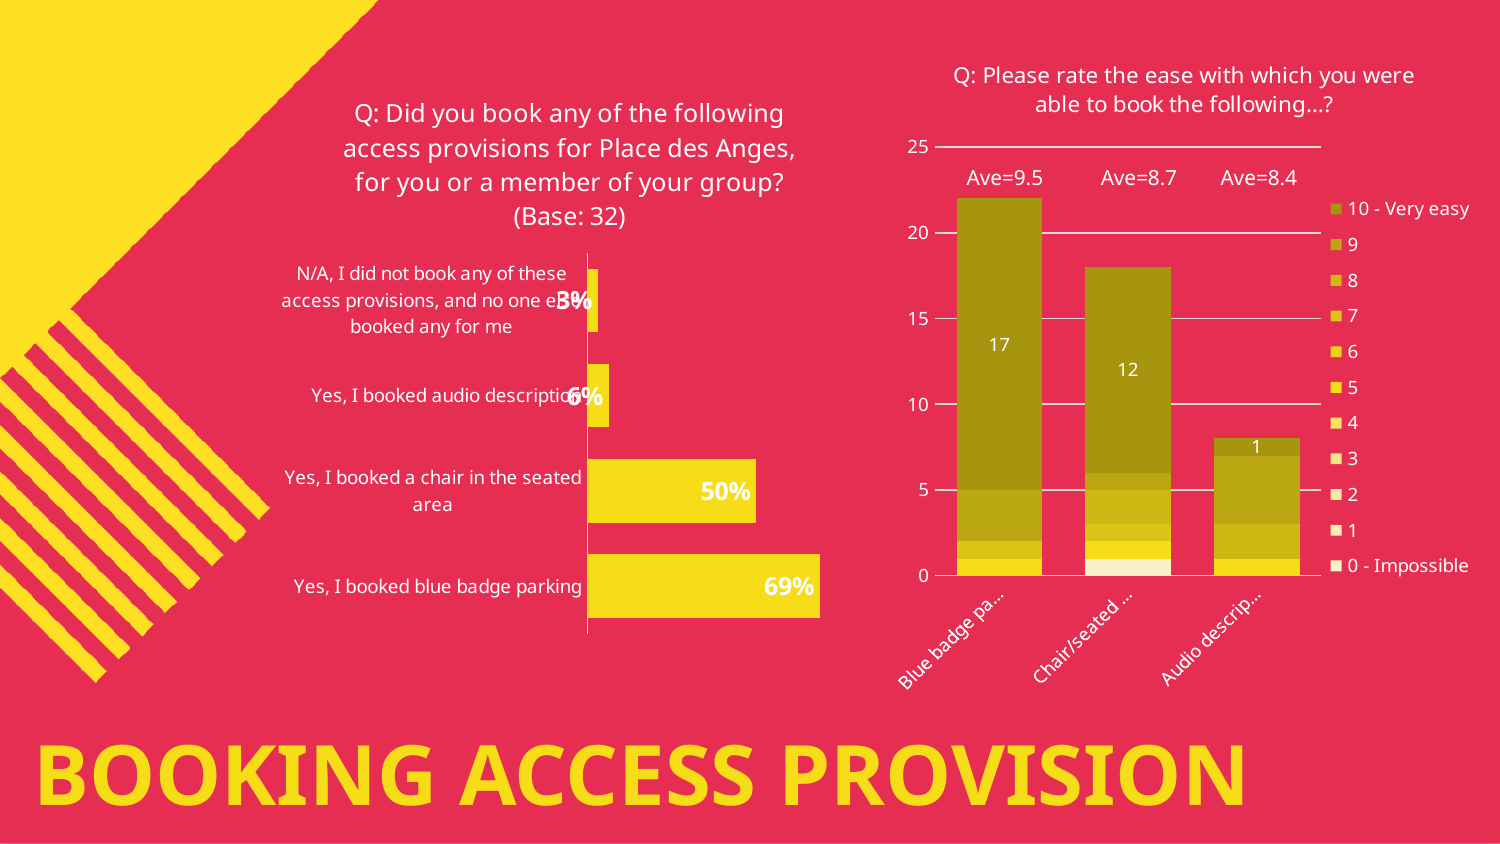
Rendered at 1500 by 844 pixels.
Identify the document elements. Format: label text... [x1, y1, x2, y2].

text_box BOOKING ACCESS PROVISION [18, 741, 1425, 827]
picture [0, 0, 438, 718]
chart [269, 68, 871, 646]
chart [885, 33, 1484, 696]
